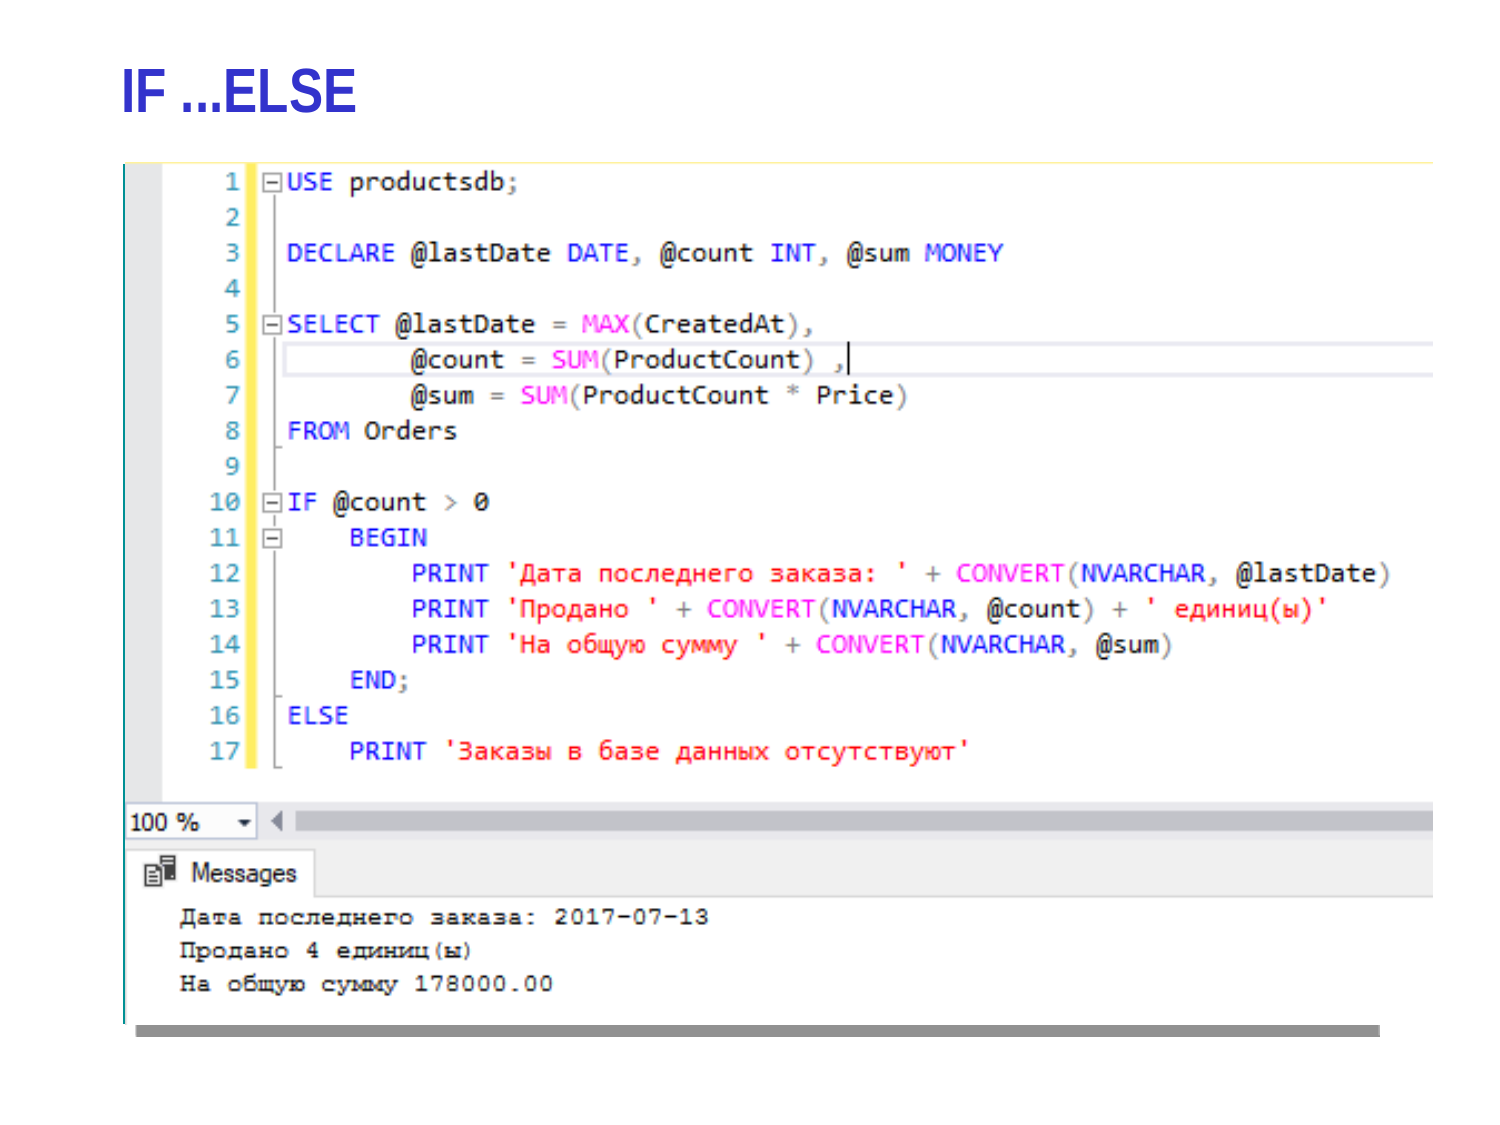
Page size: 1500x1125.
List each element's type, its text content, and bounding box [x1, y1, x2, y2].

picture [124, 162, 1433, 1026]
title IF ...ELSE [105, 25, 1450, 164]
